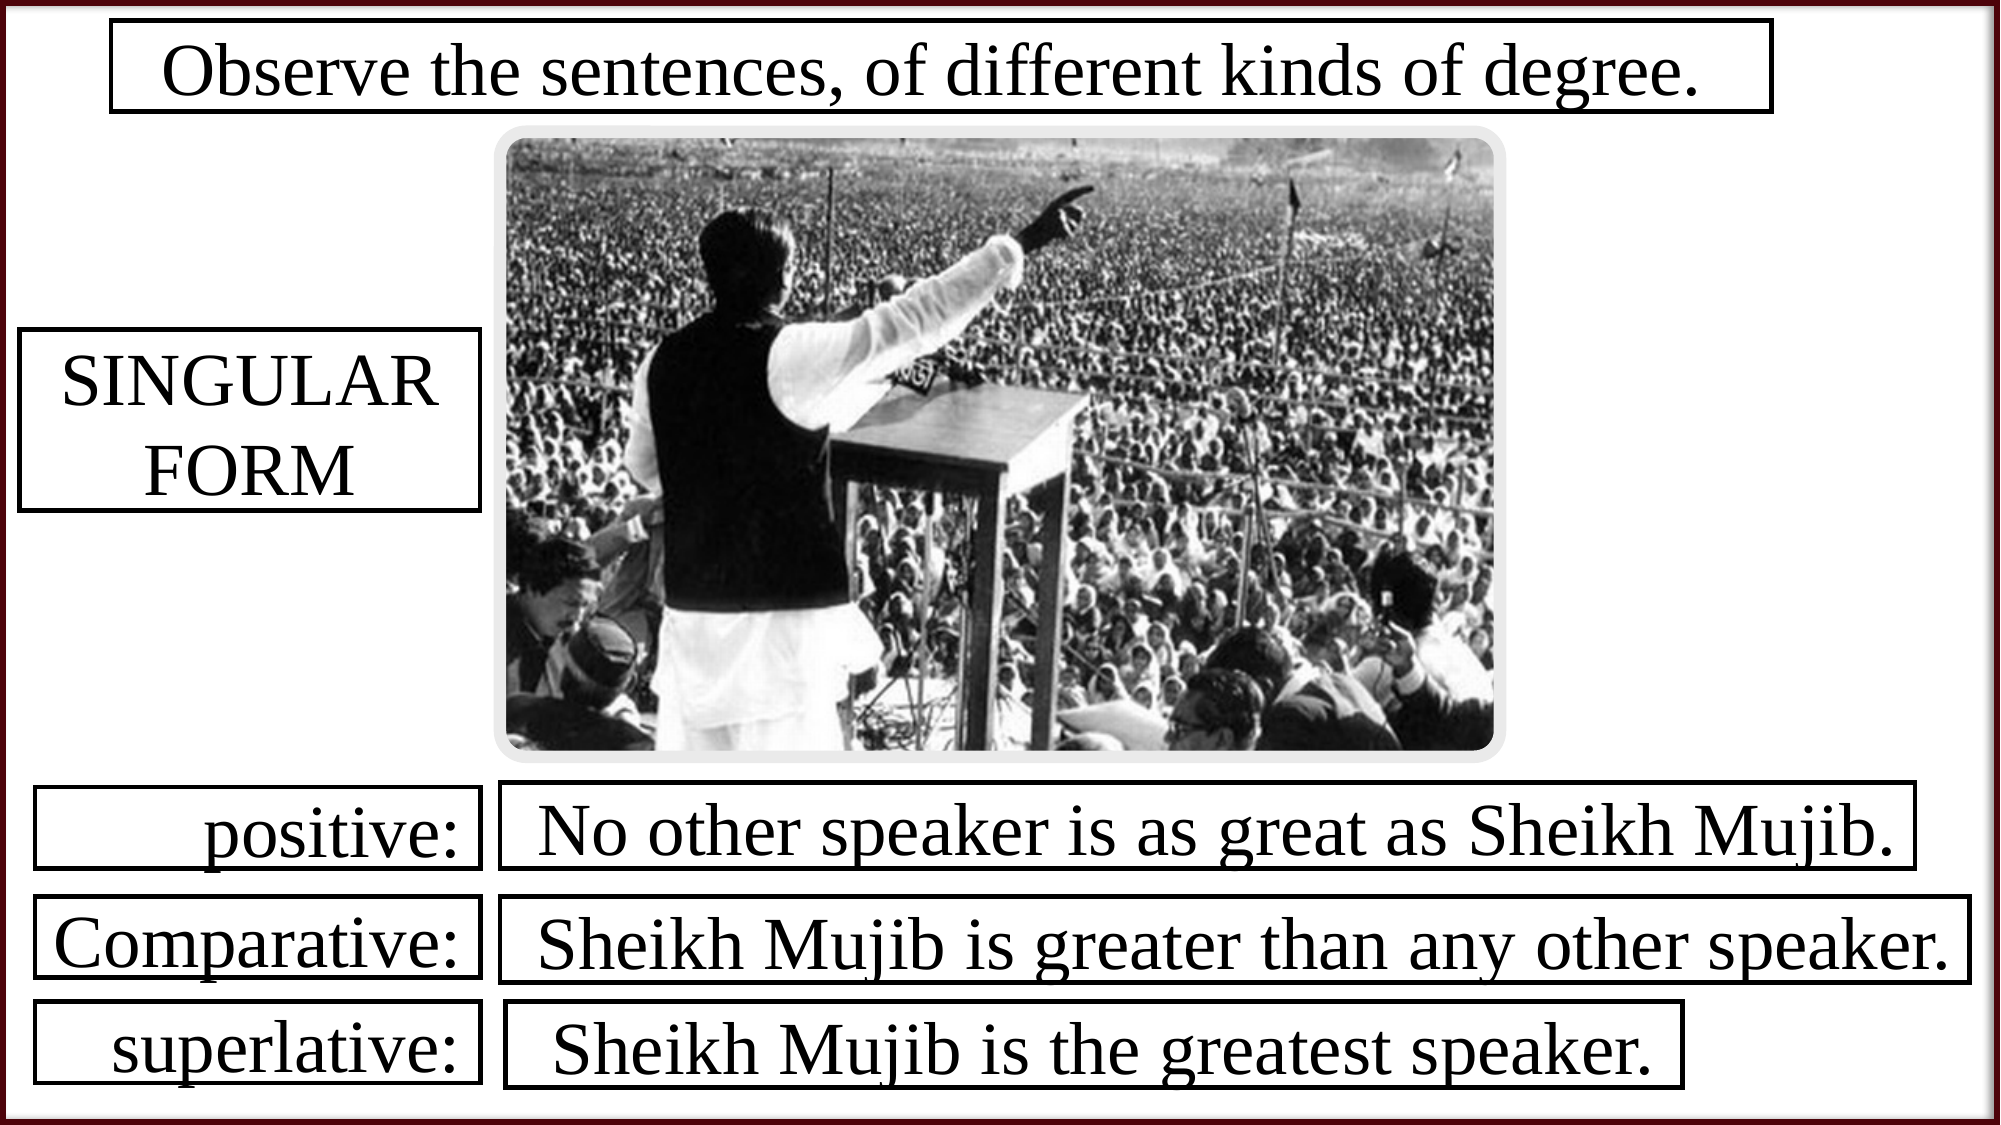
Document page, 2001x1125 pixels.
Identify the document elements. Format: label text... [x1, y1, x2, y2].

text_box [0, 0, 2000, 1125]
text_box Sheikh Mujib is greater than any other speaker. [499, 895, 1971, 984]
text_box No other speaker is as great as Sheikh Mujib. [499, 781, 1916, 869]
text_box Observe the sentences, of different kinds of degree. [110, 19, 1773, 112]
text_box superlative: [34, 1001, 481, 1084]
text_box Sheikh Mujib is the greatest speaker. [504, 1000, 1684, 1088]
picture [499, 131, 1500, 757]
text_box SINGULAR FORM [19, 328, 481, 512]
text_box positive: [34, 786, 481, 869]
text_box Comparative: [34, 895, 481, 979]
